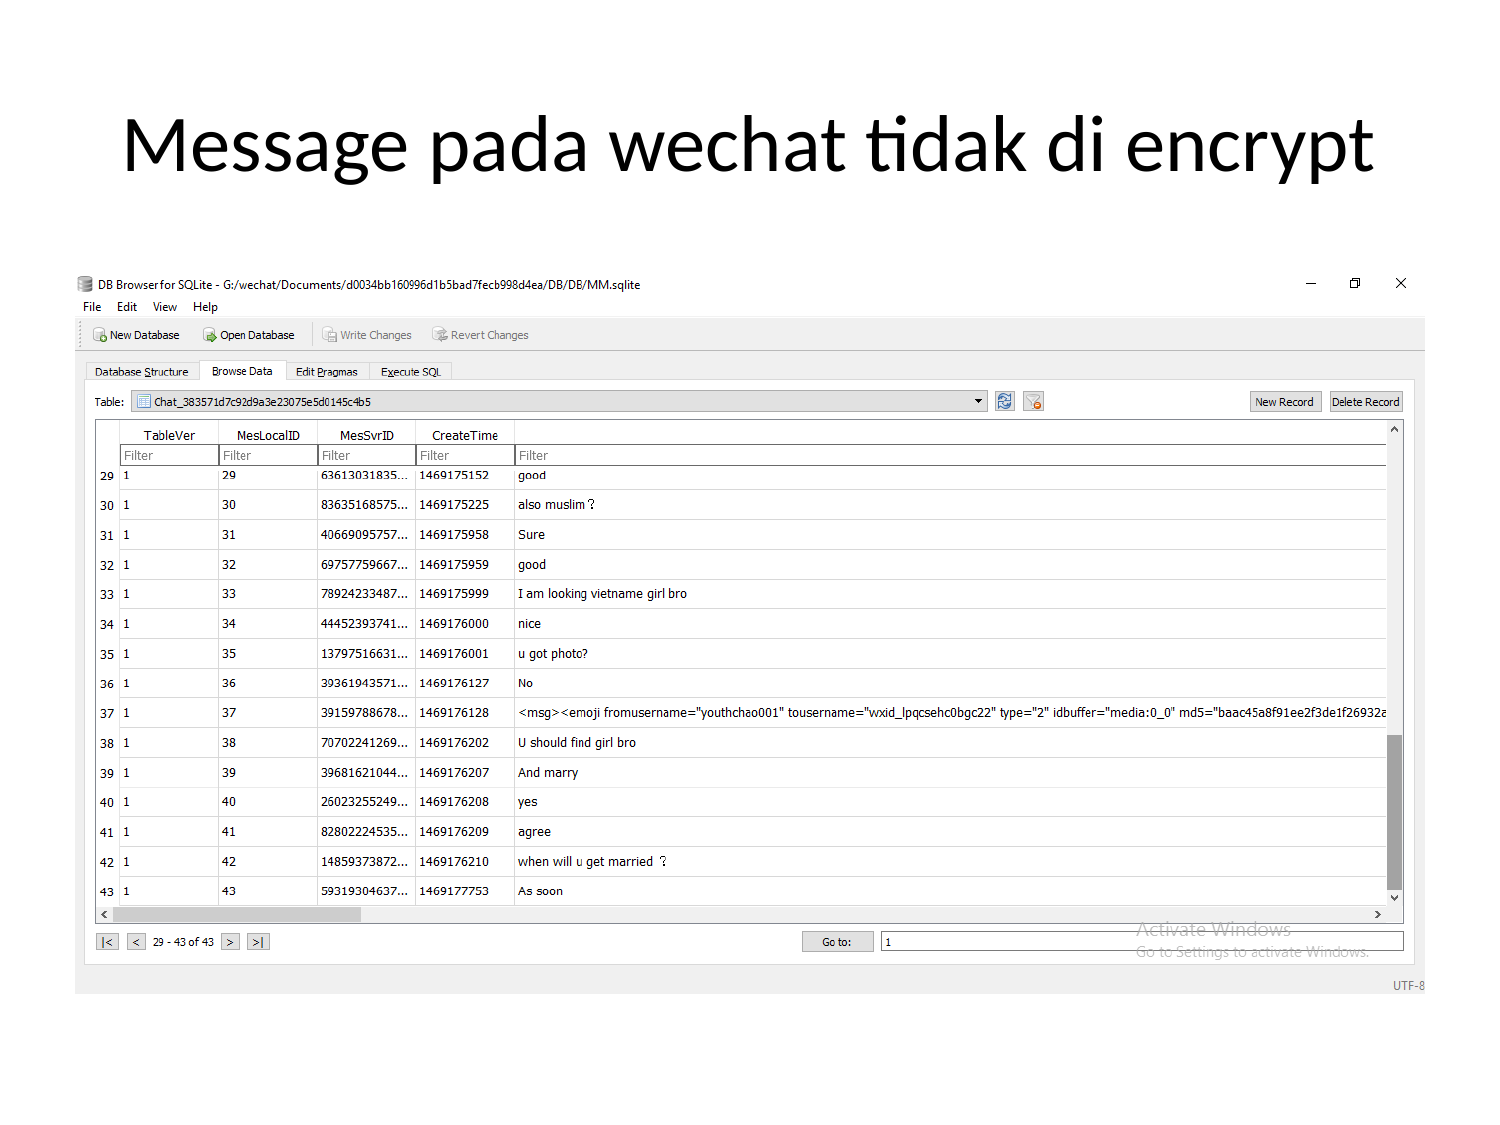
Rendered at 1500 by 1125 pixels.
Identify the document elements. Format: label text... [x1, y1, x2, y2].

title Message pada wechat tidak di encrypt [75, 45, 1425, 233]
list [74, 273, 1426, 994]
